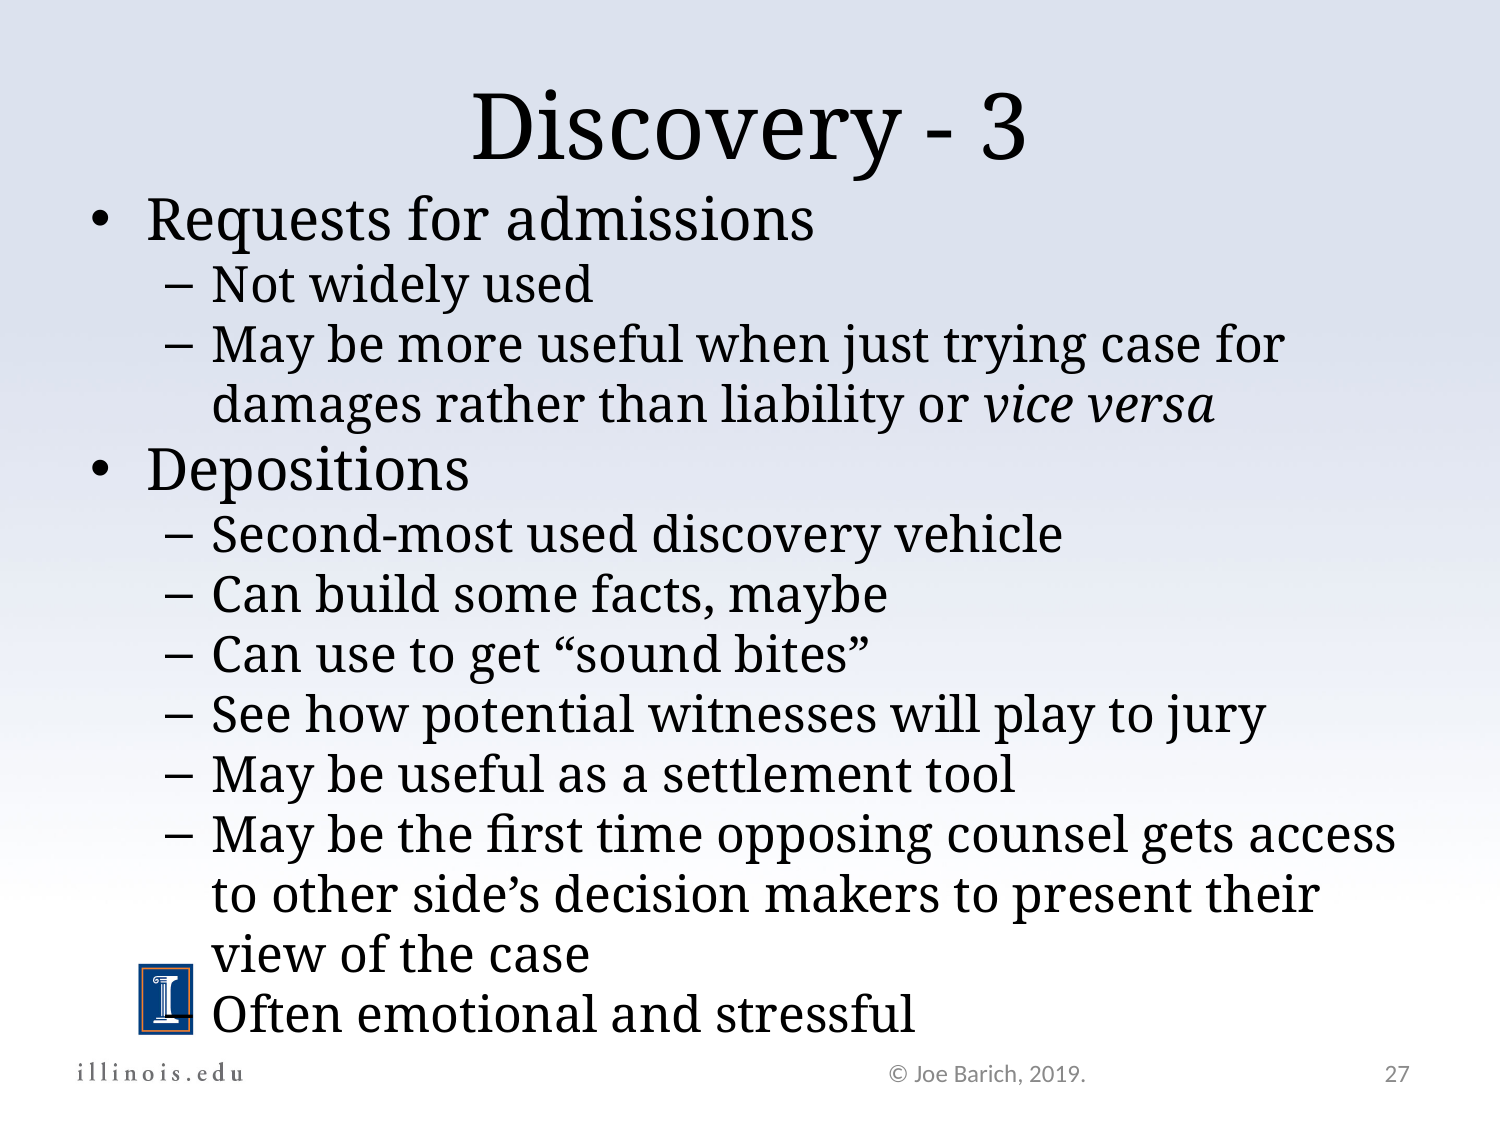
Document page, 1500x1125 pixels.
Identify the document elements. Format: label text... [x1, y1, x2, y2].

footer © Joe Barich, 2019. [750, 1042, 1225, 1103]
title Discovery - 3 [74, 44, 1426, 174]
slide_number 27 [1250, 1042, 1425, 1103]
list Requests for admissions Not widely used May be more useful when just trying case for damages rather than liability or vice versa Depositions Second-most used discovery vehicle Can build some facts, maybe Can use to get “sound bites” See how potential witnesses will play to jury May be useful as a settlement tool May be the first time opposing counsel gets access to other side’s decision makers to present their view of the case Often emotional and stressful [74, 174, 1426, 1063]
picture [0, 0, 1500, 1125]
